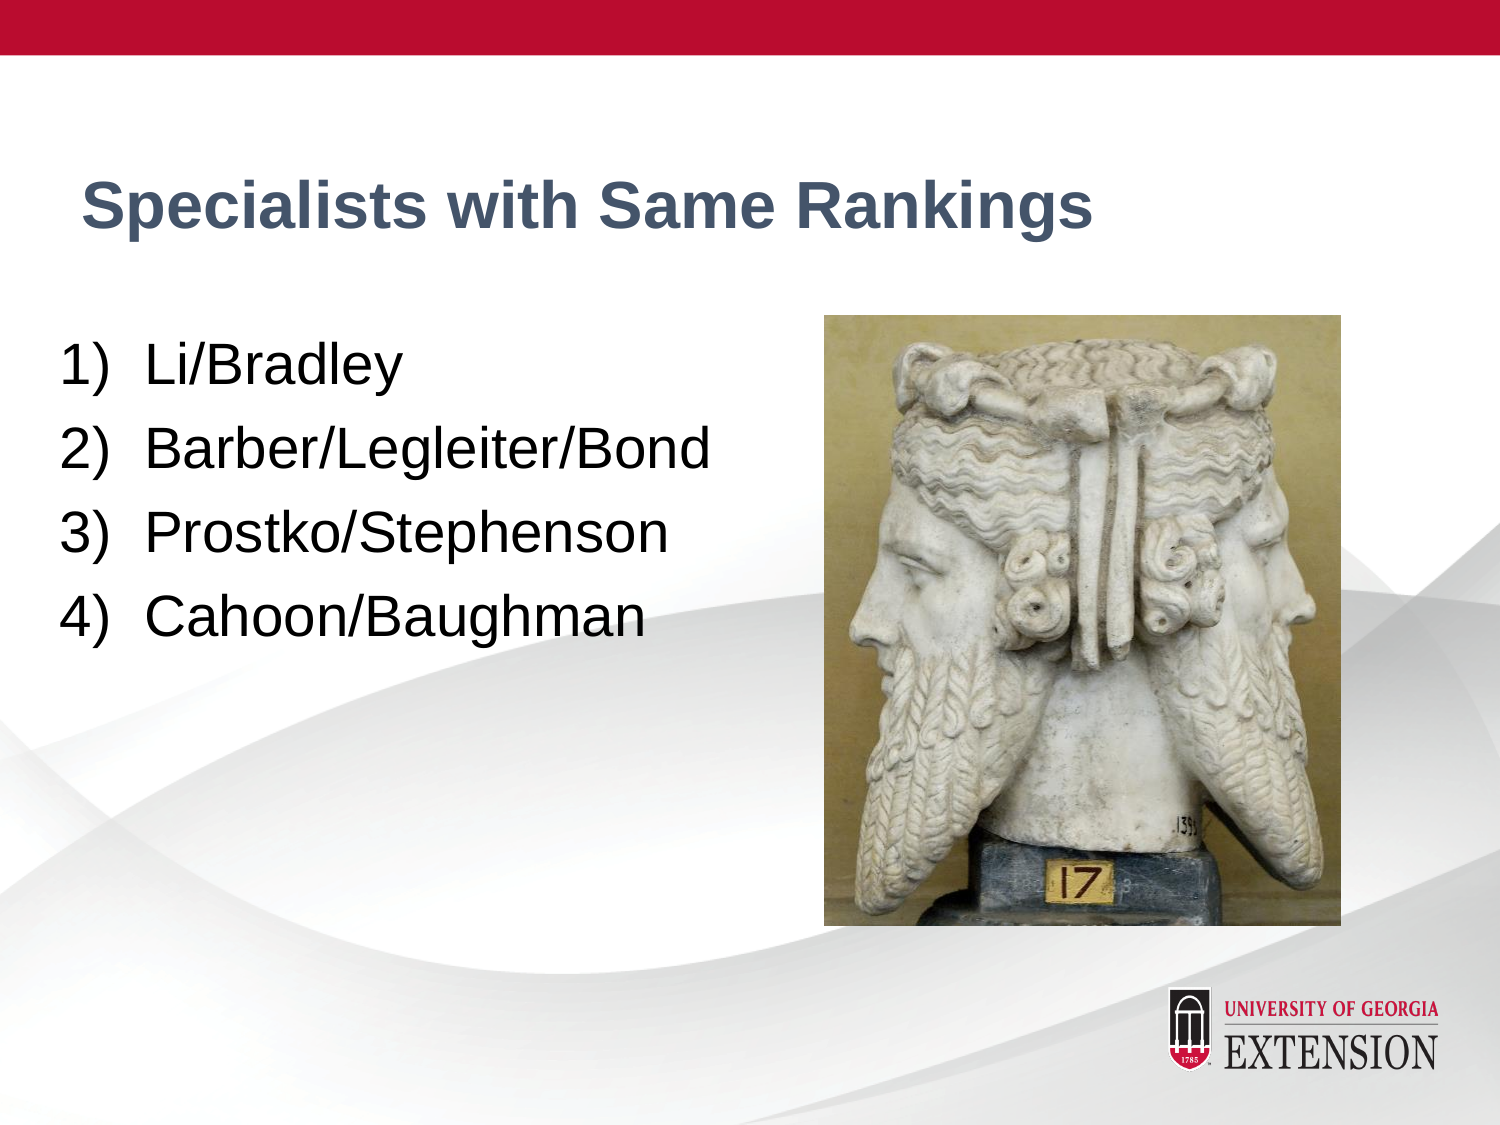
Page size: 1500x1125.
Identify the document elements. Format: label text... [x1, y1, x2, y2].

title Specialists with Same Rankings [65, 97, 1429, 316]
list Li/Bradley Barber/Legleiter/Bond Prostko/Stephenson Cahoon/Baughman [44, 327, 761, 1017]
picture [0, 56, 1500, 1125]
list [824, 315, 1341, 926]
